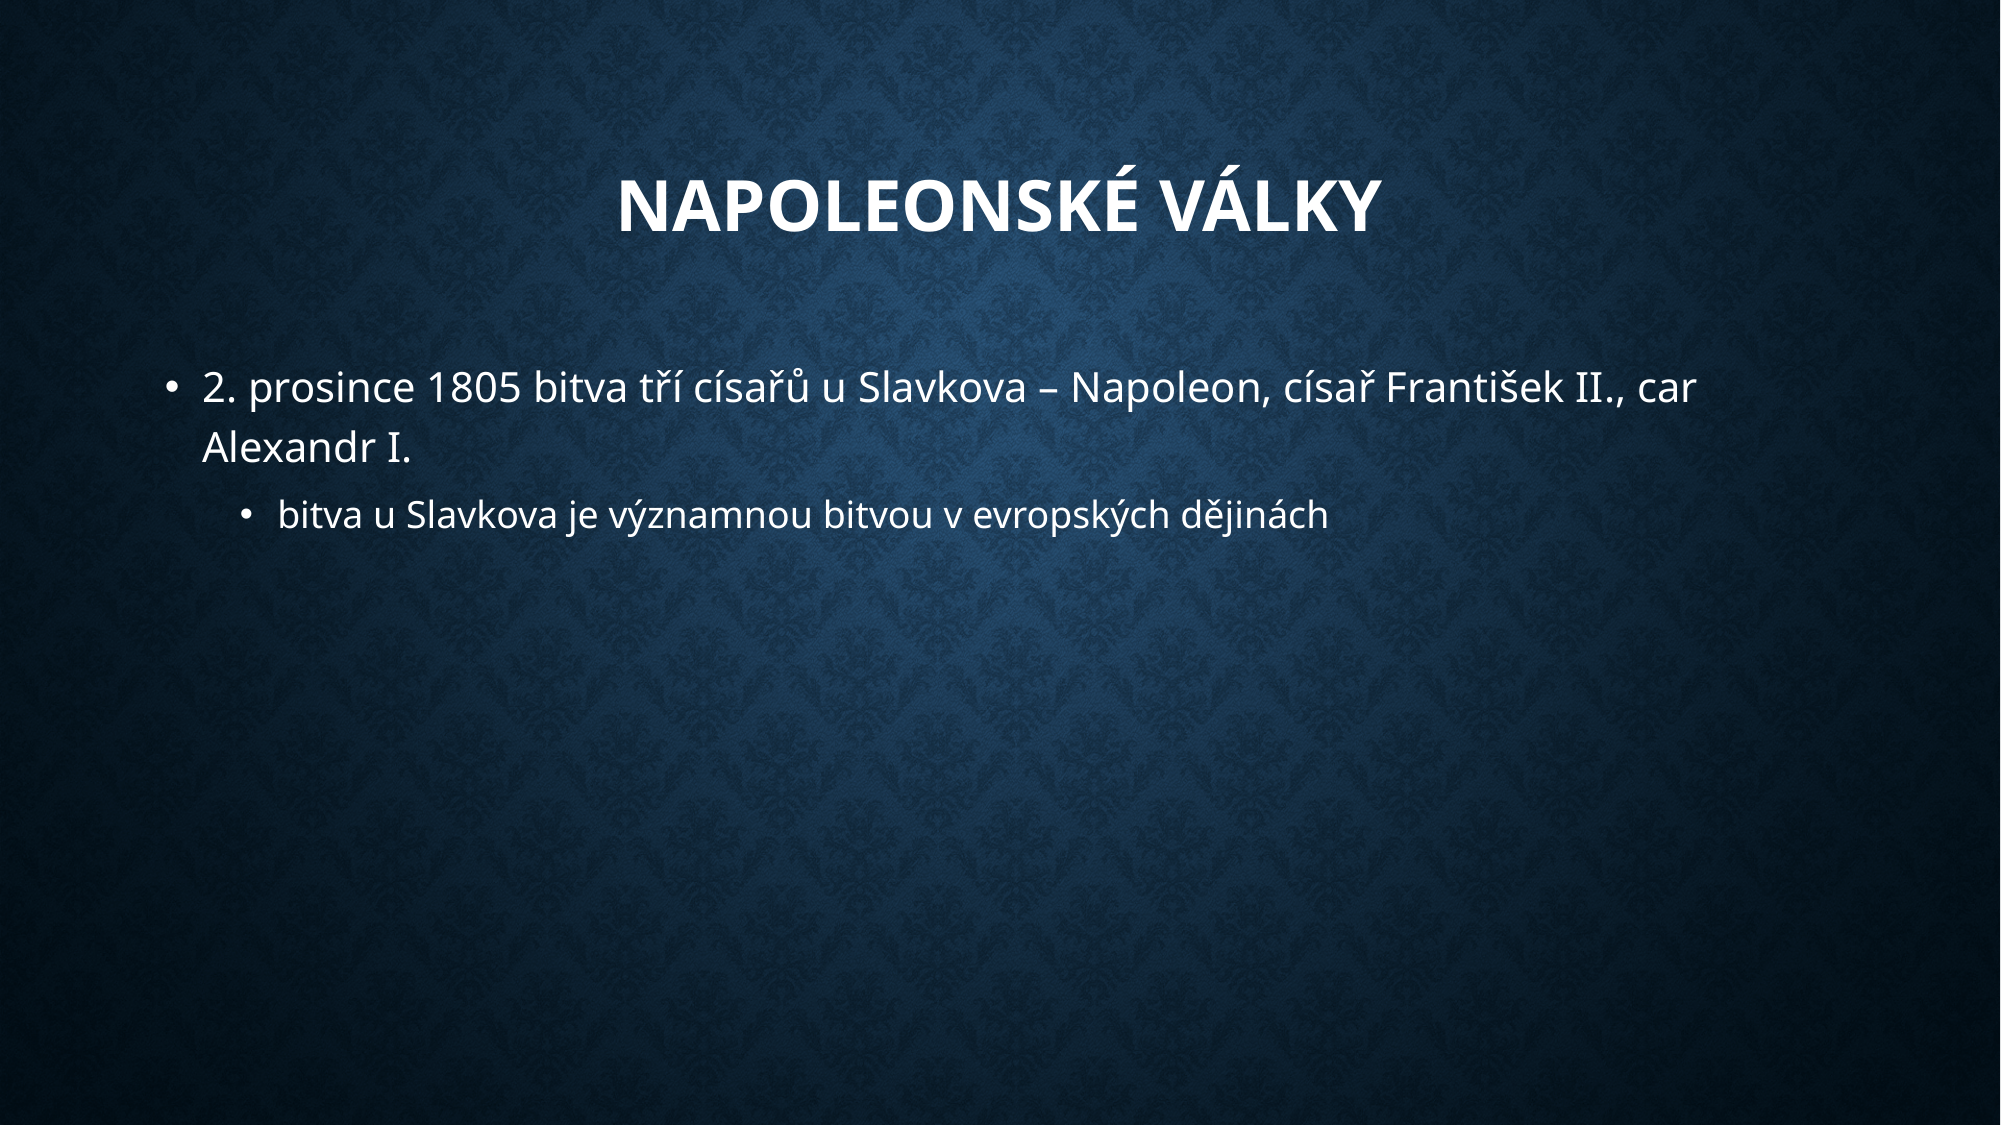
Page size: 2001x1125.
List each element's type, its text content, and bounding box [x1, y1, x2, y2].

title NAPOLEONSKÉ VÁLKY [149, 99, 1849, 318]
list 2. prosince 1805 bitva tří císařů u Slavkova – Napoleon, císař František II., car Alexandr I. bitva u Slavkova je významnou bitvou v evropských dějinách [149, 343, 1849, 950]
